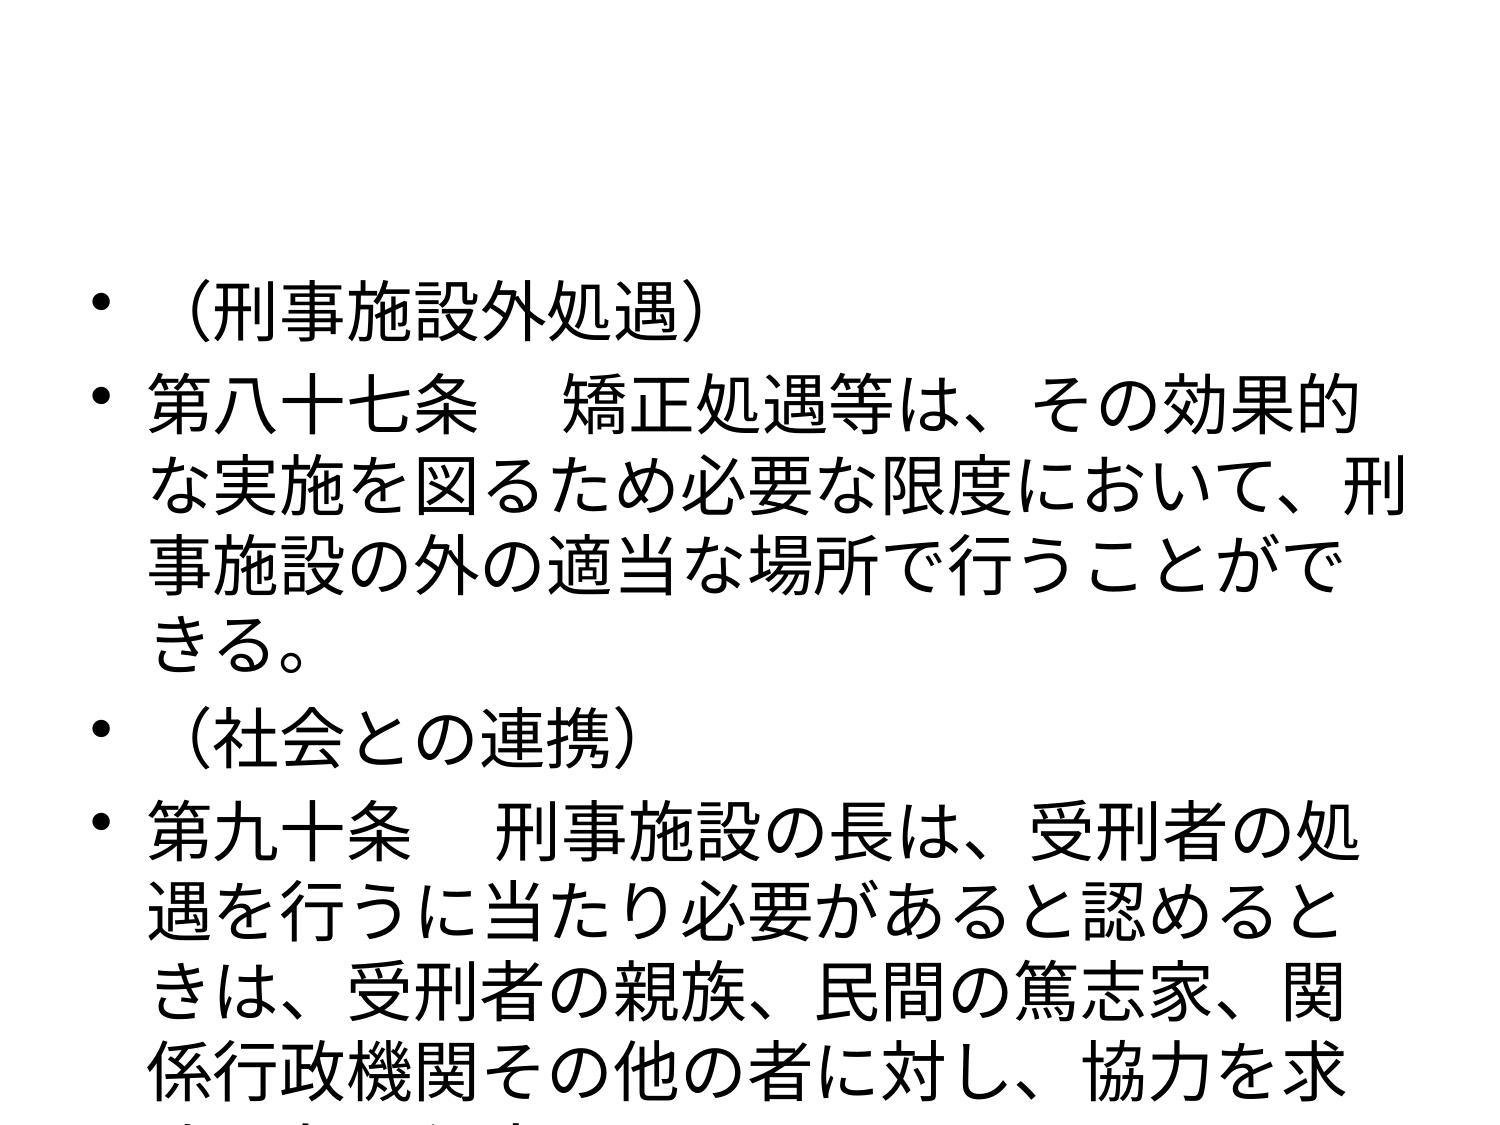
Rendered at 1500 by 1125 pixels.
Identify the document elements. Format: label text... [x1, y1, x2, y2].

list （刑事施設外処遇） 第八十七条 矯正処遇等は、その効果的な実施を図るため必要な限度において、刑事施設の外の適当な場所で行うことができる。 （社会との連携） 第九十条 刑事施設の長は、受刑者の処遇を行うに当たり必要があると認めるときは、受刑者の親族、民間の篤志家、関係行政機関その他の者に対し、協力を求めるものとする。 [75, 262, 1425, 1005]
